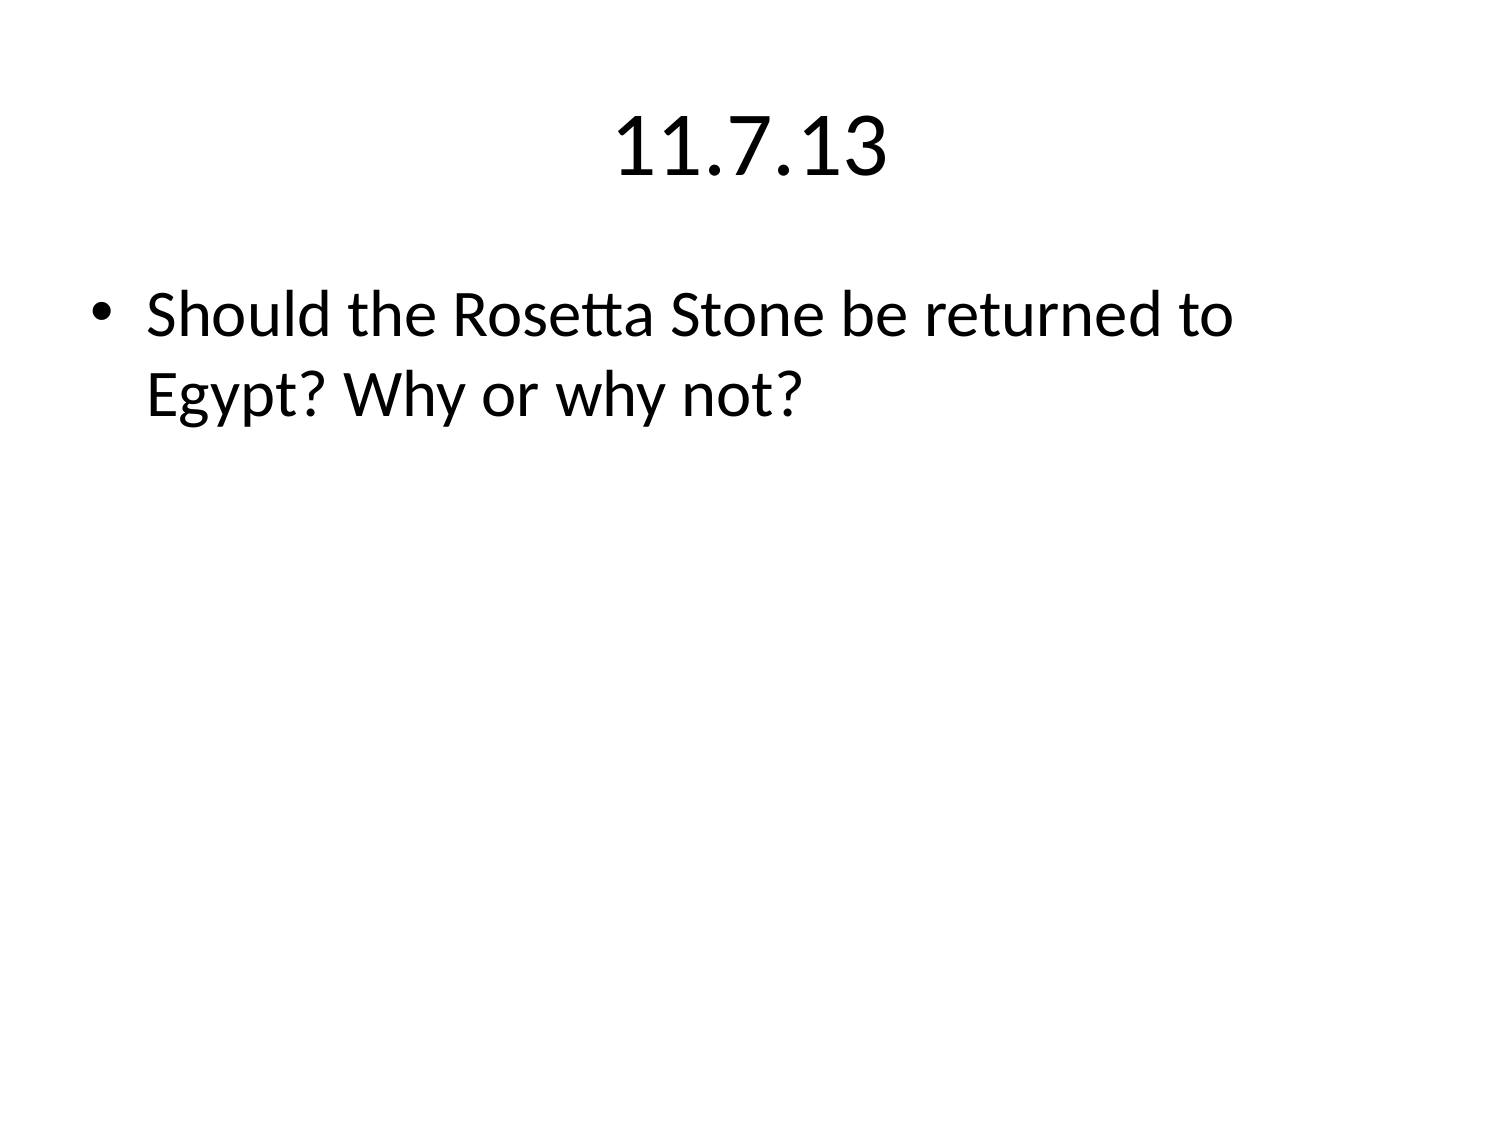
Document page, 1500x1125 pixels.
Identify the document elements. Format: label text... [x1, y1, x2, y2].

title 11.7.13 [75, 45, 1425, 233]
list Should the Rosetta Stone be returned to Egypt? Why or why not? [75, 262, 1425, 1005]
